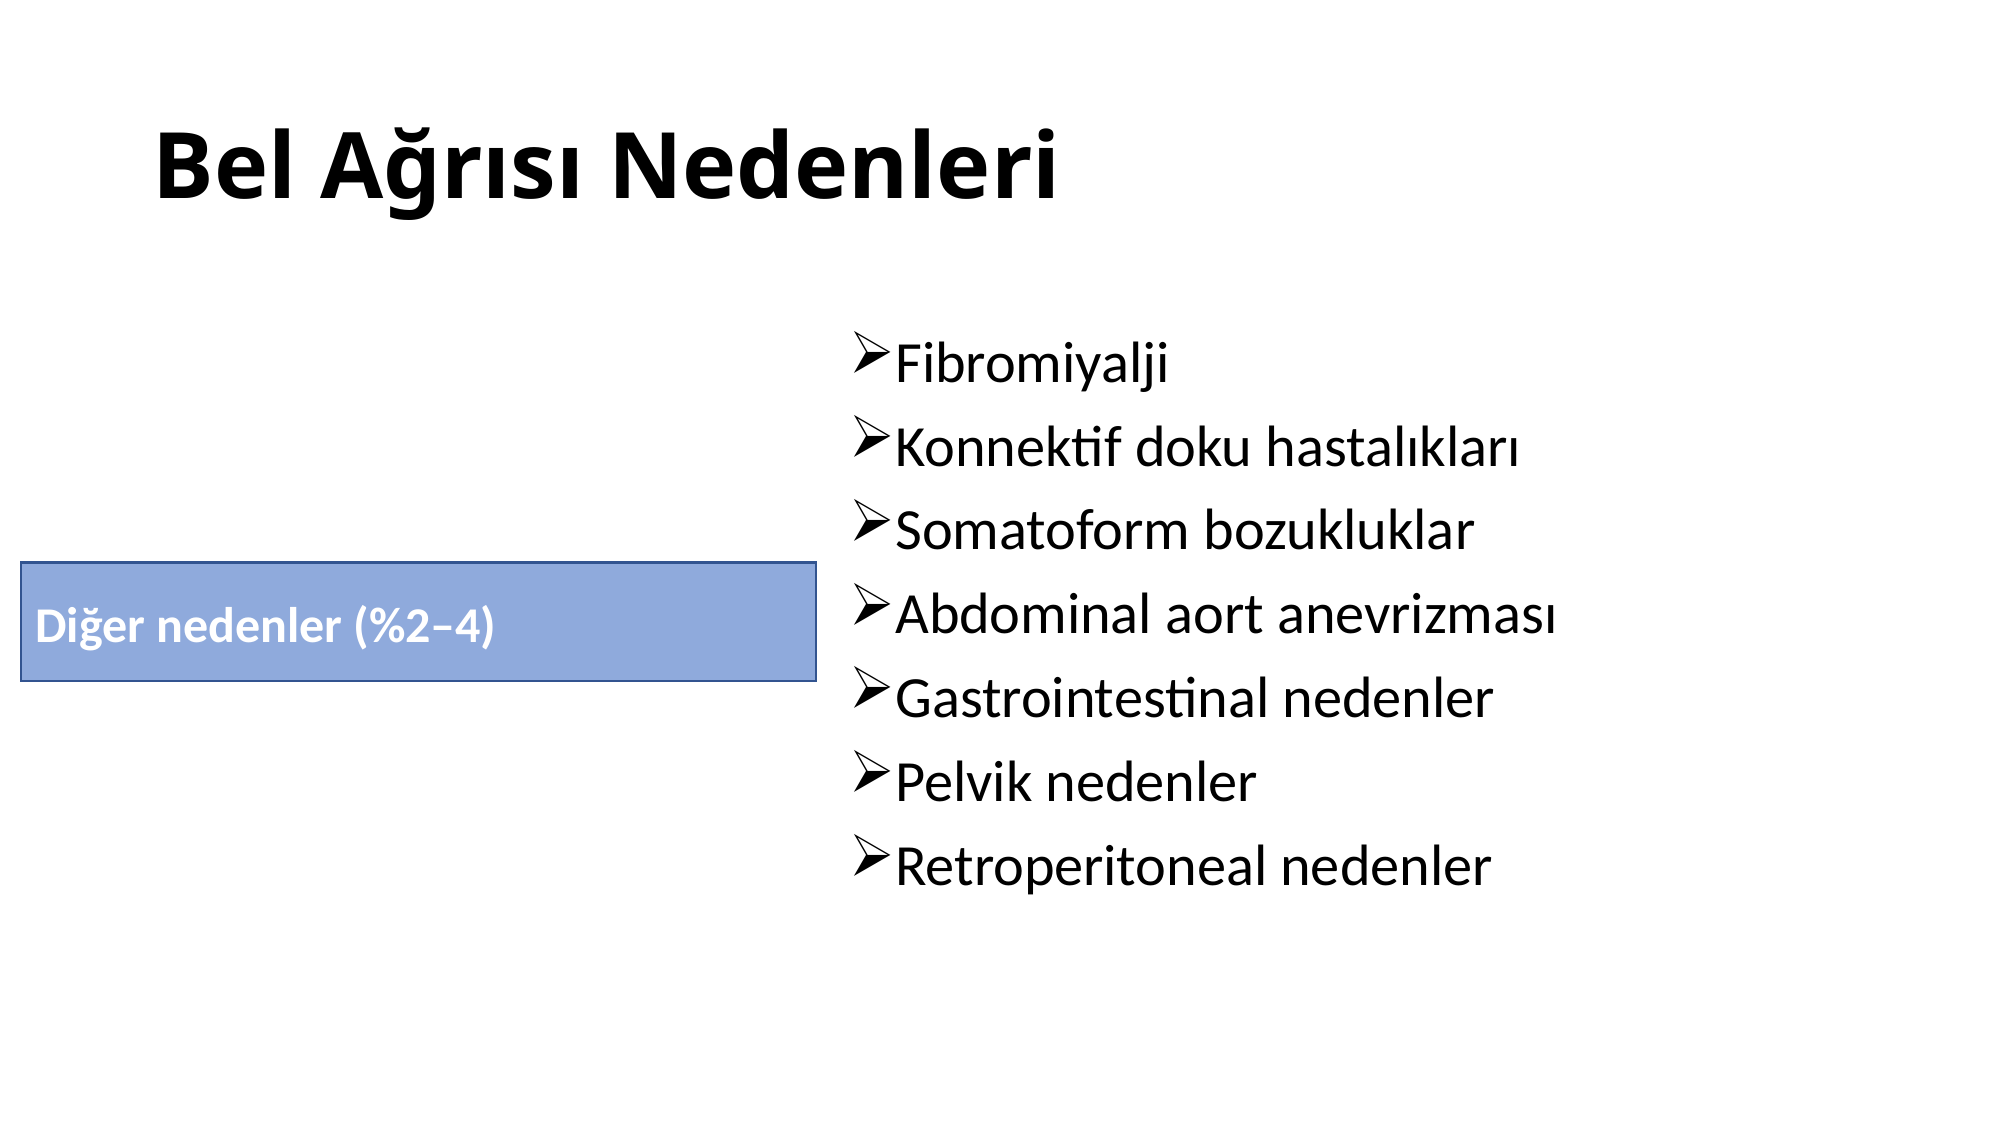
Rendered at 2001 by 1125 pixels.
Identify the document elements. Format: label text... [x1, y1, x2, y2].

list Fibromiyalji Konnektif doku hastalıkları Somatoform bozukluklar Abdominal aort anevrizması Gastrointestinal nedenler Pelvik nedenler Retroperitoneal nedenler [834, 324, 2000, 1039]
text_box Diğer nedenler (%2–4) [20, 561, 817, 682]
title Bel Ağrısı Nedenleri [137, 59, 1863, 278]
